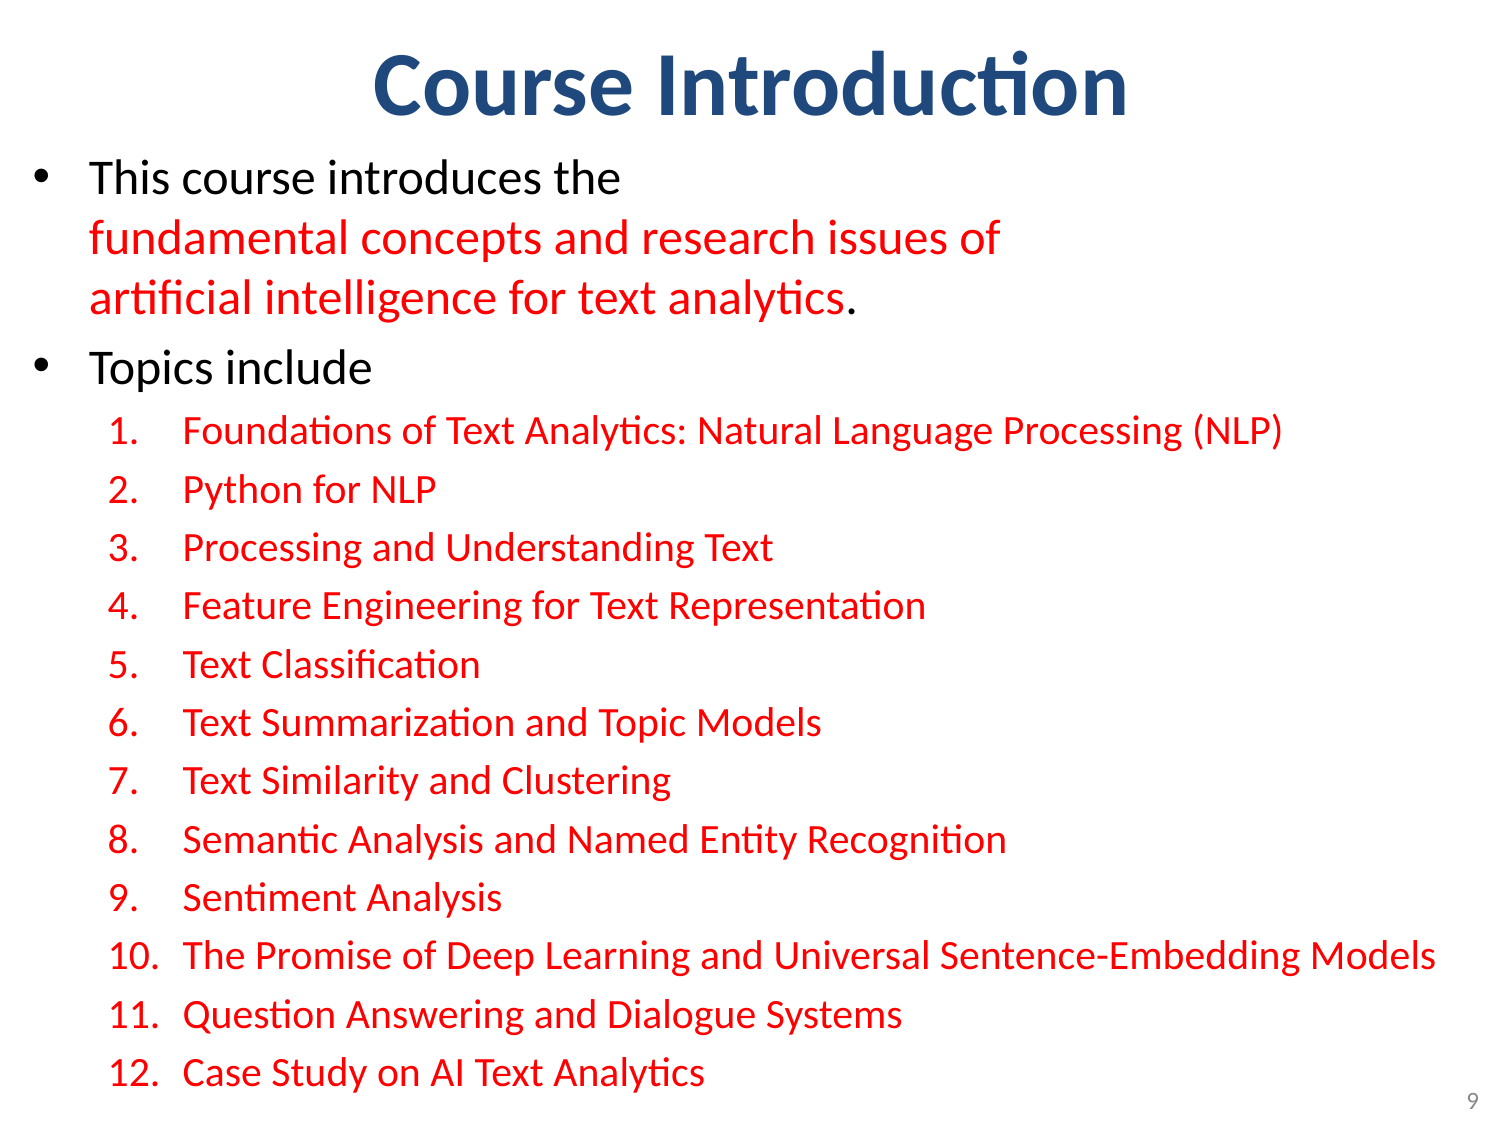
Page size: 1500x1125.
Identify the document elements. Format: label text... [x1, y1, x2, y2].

slide_number 9 [1144, 1069, 1495, 1125]
list This course introduces the fundamental concepts and research issues of artificial intelligence for text analytics. Topics include Foundations of Text Analytics: Natural Language Processing (NLP) Python for NLP Processing and Understanding Text Feature Engineering for Text Representation Text Classification Text Summarization and Topic Models Text Similarity and Clustering Semantic Analysis and Named Entity Recognition Sentiment Analysis The Promise of Deep Learning and Universal Sentence-Embedding Models Question Answering and Dialogue Systems Case Study on AI Text Analytics [17, 137, 1483, 1094]
title Course Introduction [76, 9, 1427, 137]
